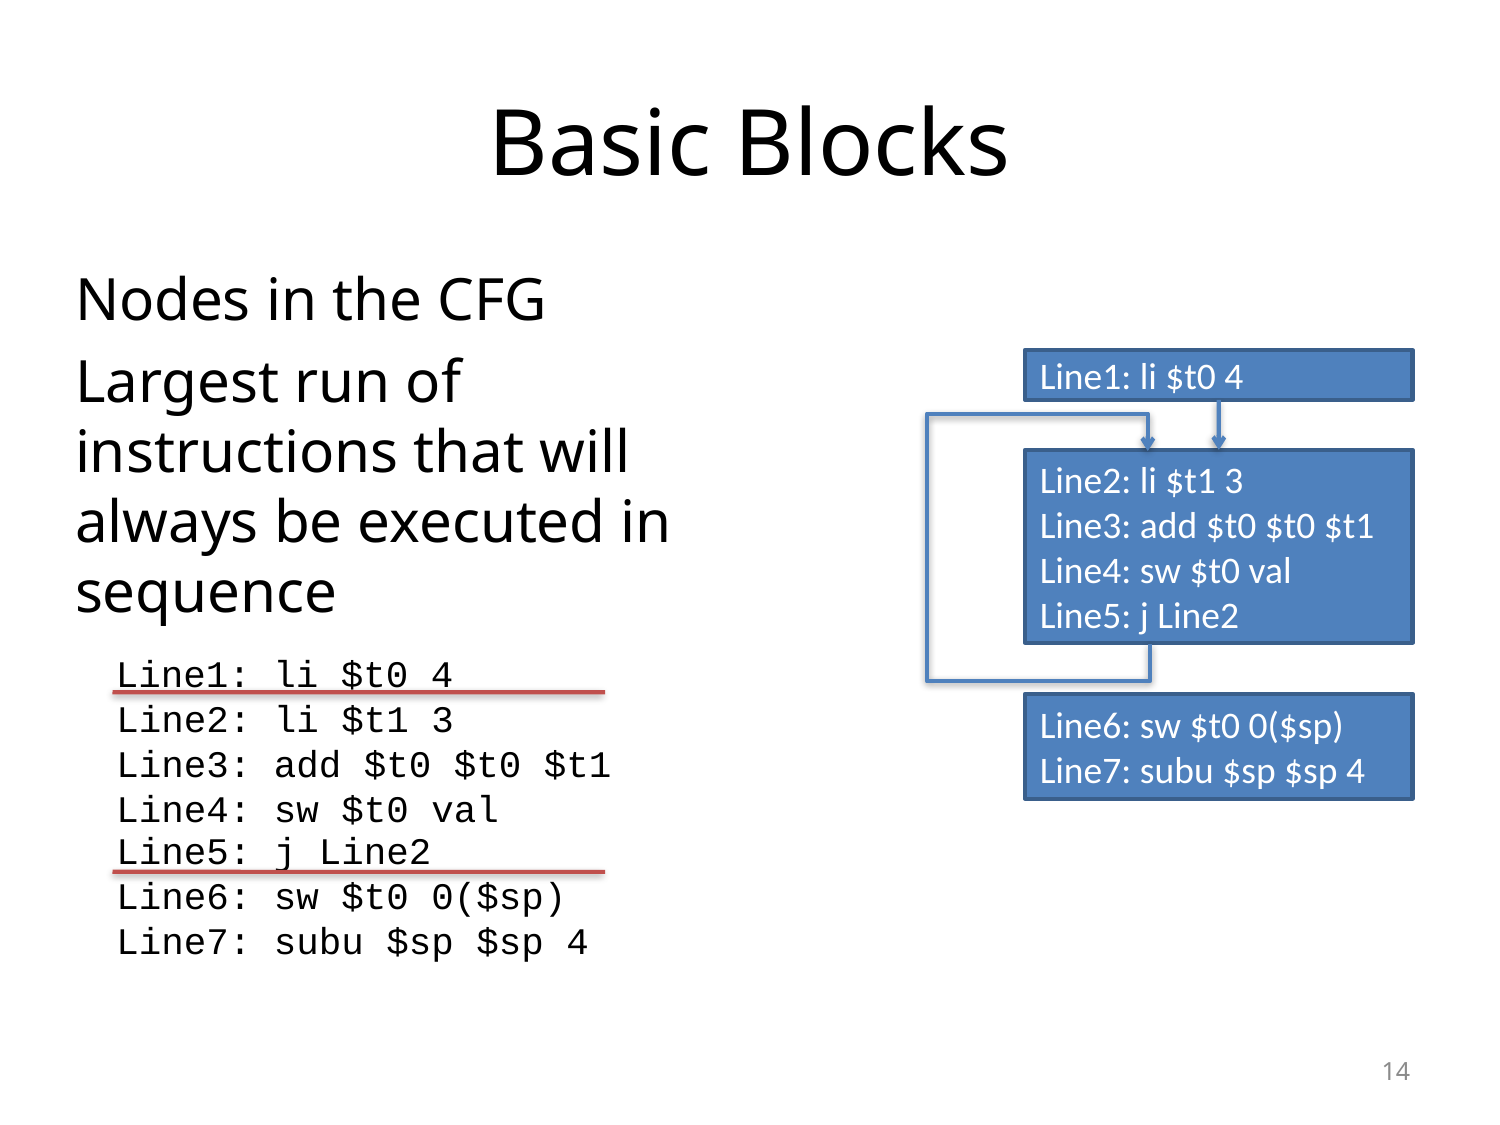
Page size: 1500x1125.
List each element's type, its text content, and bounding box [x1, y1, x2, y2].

text_box [112, 690, 606, 695]
text_box Line1: li $t0 4 [1023, 348, 1415, 402]
text_box [925, 412, 1156, 683]
slide_number 14 [1074, 1042, 1425, 1103]
text_box [1211, 399, 1227, 450]
text_box Line2: li $t1 3 Line3: add $t0 $t0 $t1 Line4: sw $t0 val [101, 687, 627, 838]
text_box Line5: j Line2 Line6: sw $t0 0($sp) Line7: subu $sp $sp 4 [101, 819, 604, 970]
text_box [112, 869, 606, 874]
list Nodes in the CFG Largest run of instructions that will always be executed in sequence [75, 262, 738, 1005]
text_box Line1: li $t0 4 [101, 642, 469, 687]
text_box Line6: sw $t0 0($sp) Line7: subu $sp $sp 4 [1023, 692, 1415, 801]
text_box Line2: li $t1 3 Line3: add $t0 $t0 $t1 Line4: sw $t0 val Line5: j Line2 [1023, 448, 1415, 645]
title Basic Blocks [75, 45, 1425, 233]
